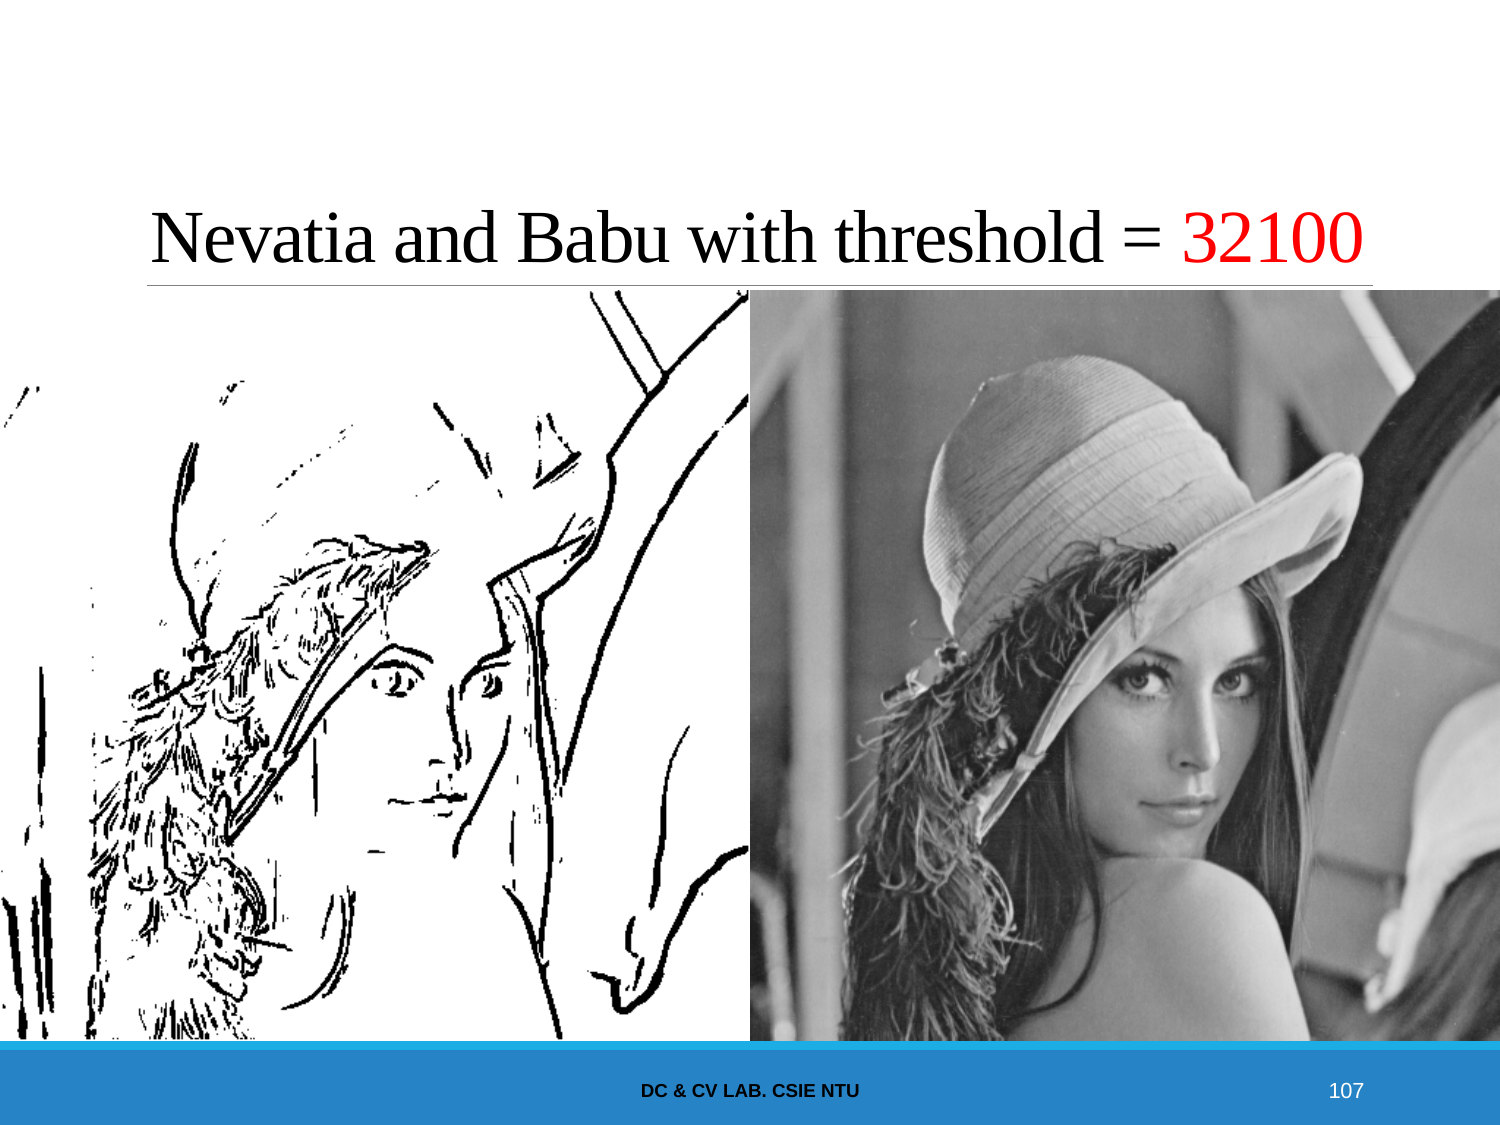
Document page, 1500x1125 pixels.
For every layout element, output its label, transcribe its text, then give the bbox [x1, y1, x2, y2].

title Nevatia and Babu with threshold = 32100 [135, 47, 1447, 285]
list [756, 290, 1500, 1042]
footer DC & CV Lab. CSIE NTU [453, 1059, 1047, 1120]
picture [0, 290, 751, 1042]
slide_number 107 [1218, 1059, 1380, 1120]
